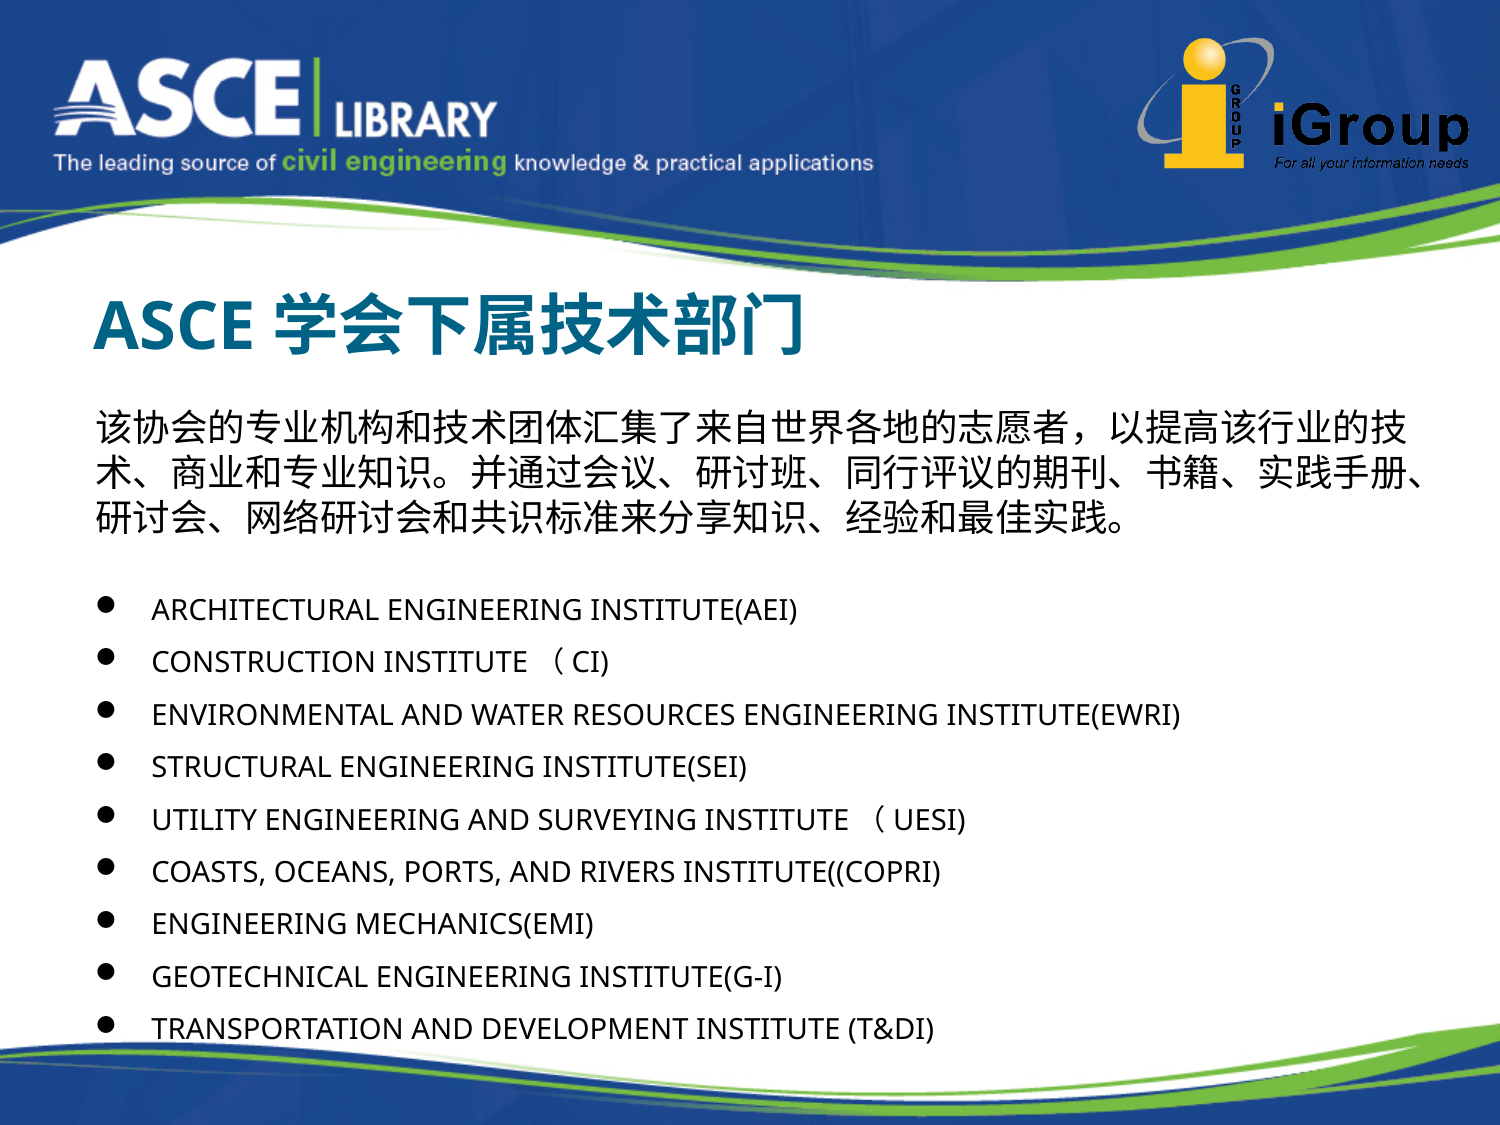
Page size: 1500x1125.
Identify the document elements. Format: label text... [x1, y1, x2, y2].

list 该协会的专业机构和技术团体汇集了来自世界各地的志愿者，以提高该行业的技术、商业和专业知识。并通过会议、研讨班、同行评议的期刊、书籍、实践手册、研讨会、网络研讨会和共识标准来分享知识、经验和最佳实践。 ARCHITECTURAL ENGINEERING institute(AEI) CONSTRUCTION institute（CI) ENVIRONMENTAL AND WATER RESOURCES ENGINEERING institute(EWRI) Structural Engineering institute(SEI) UTILITY ENGINEERING AND SURVEYING institute（UESI) COASTS, OCEANS, PORTS, AND RIVERS INSTITUTE((COPRI) ENGINEERING MECHANICS(EMI) GEOTECHNICAL ENGINEERING institute(G-I) Transportation and Development Institute (T&DI) [80, 396, 1431, 1125]
picture [0, 0, 1500, 1125]
title ASCE学会下属技术部门 [78, 249, 1429, 397]
